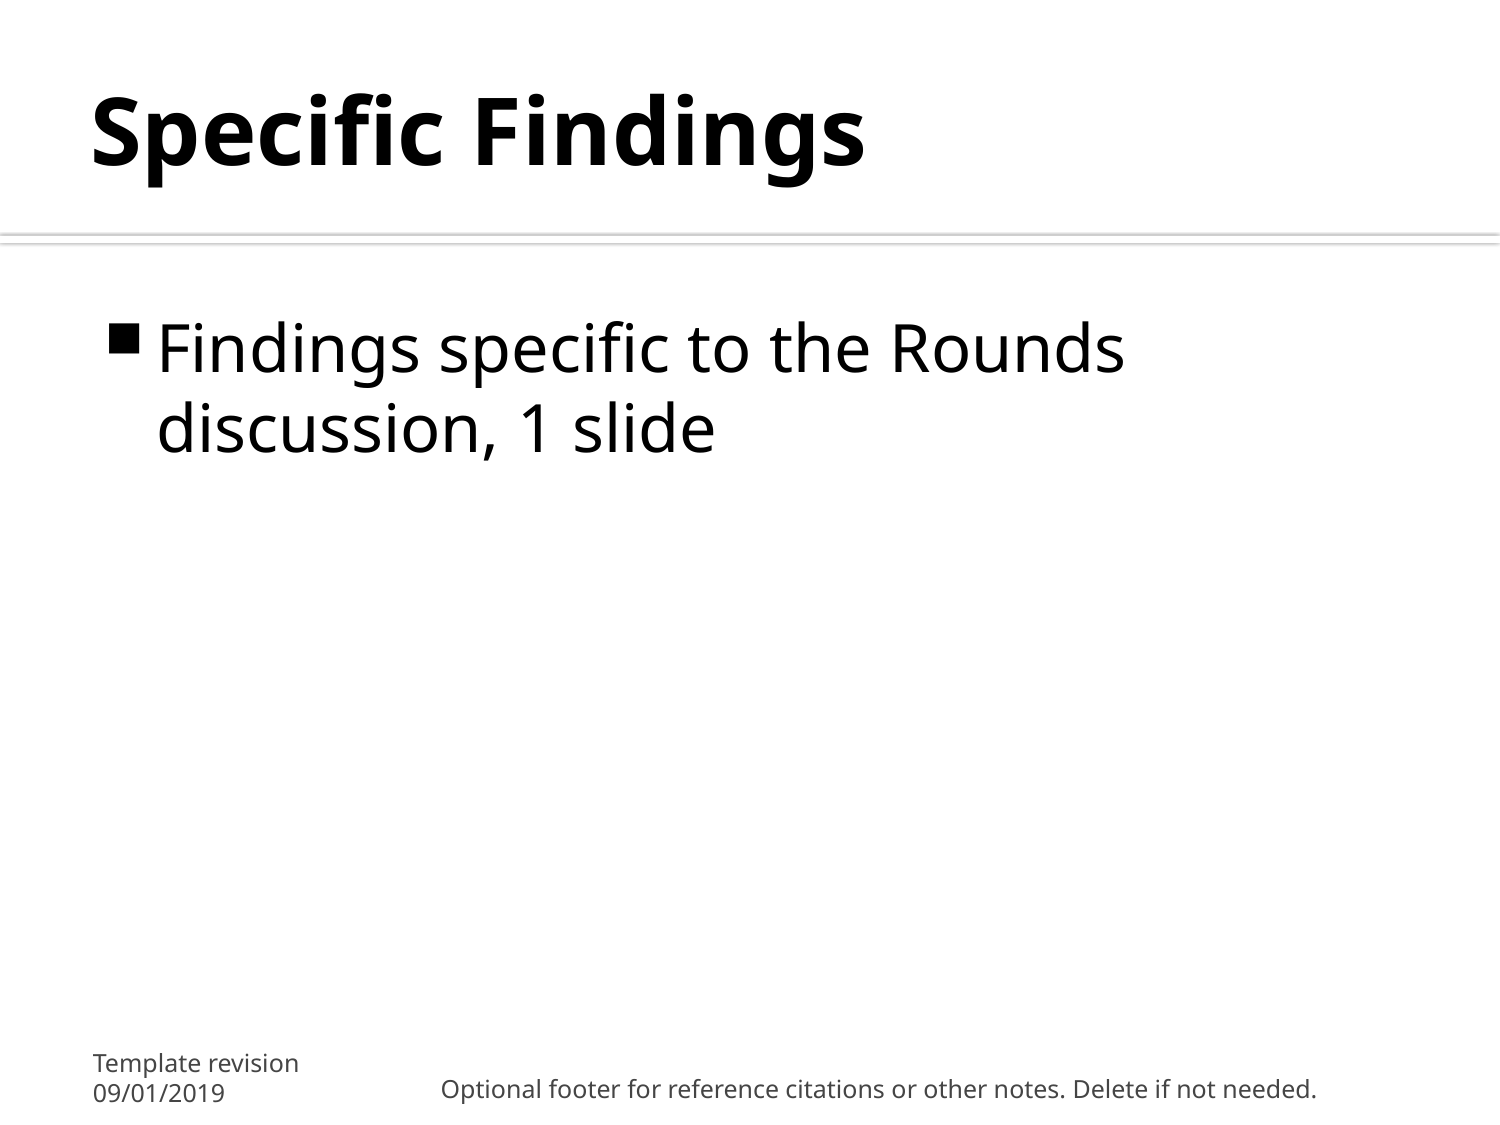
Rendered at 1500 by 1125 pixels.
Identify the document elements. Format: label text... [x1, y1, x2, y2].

list Findings specific to the Rounds discussion, 1 slide [75, 291, 1425, 1050]
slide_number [75, 1062, 425, 1108]
title Specific Findings [75, 25, 1425, 231]
footer Optional footer for reference citations or other notes. Delete if not needed. [433, 1062, 1337, 1108]
